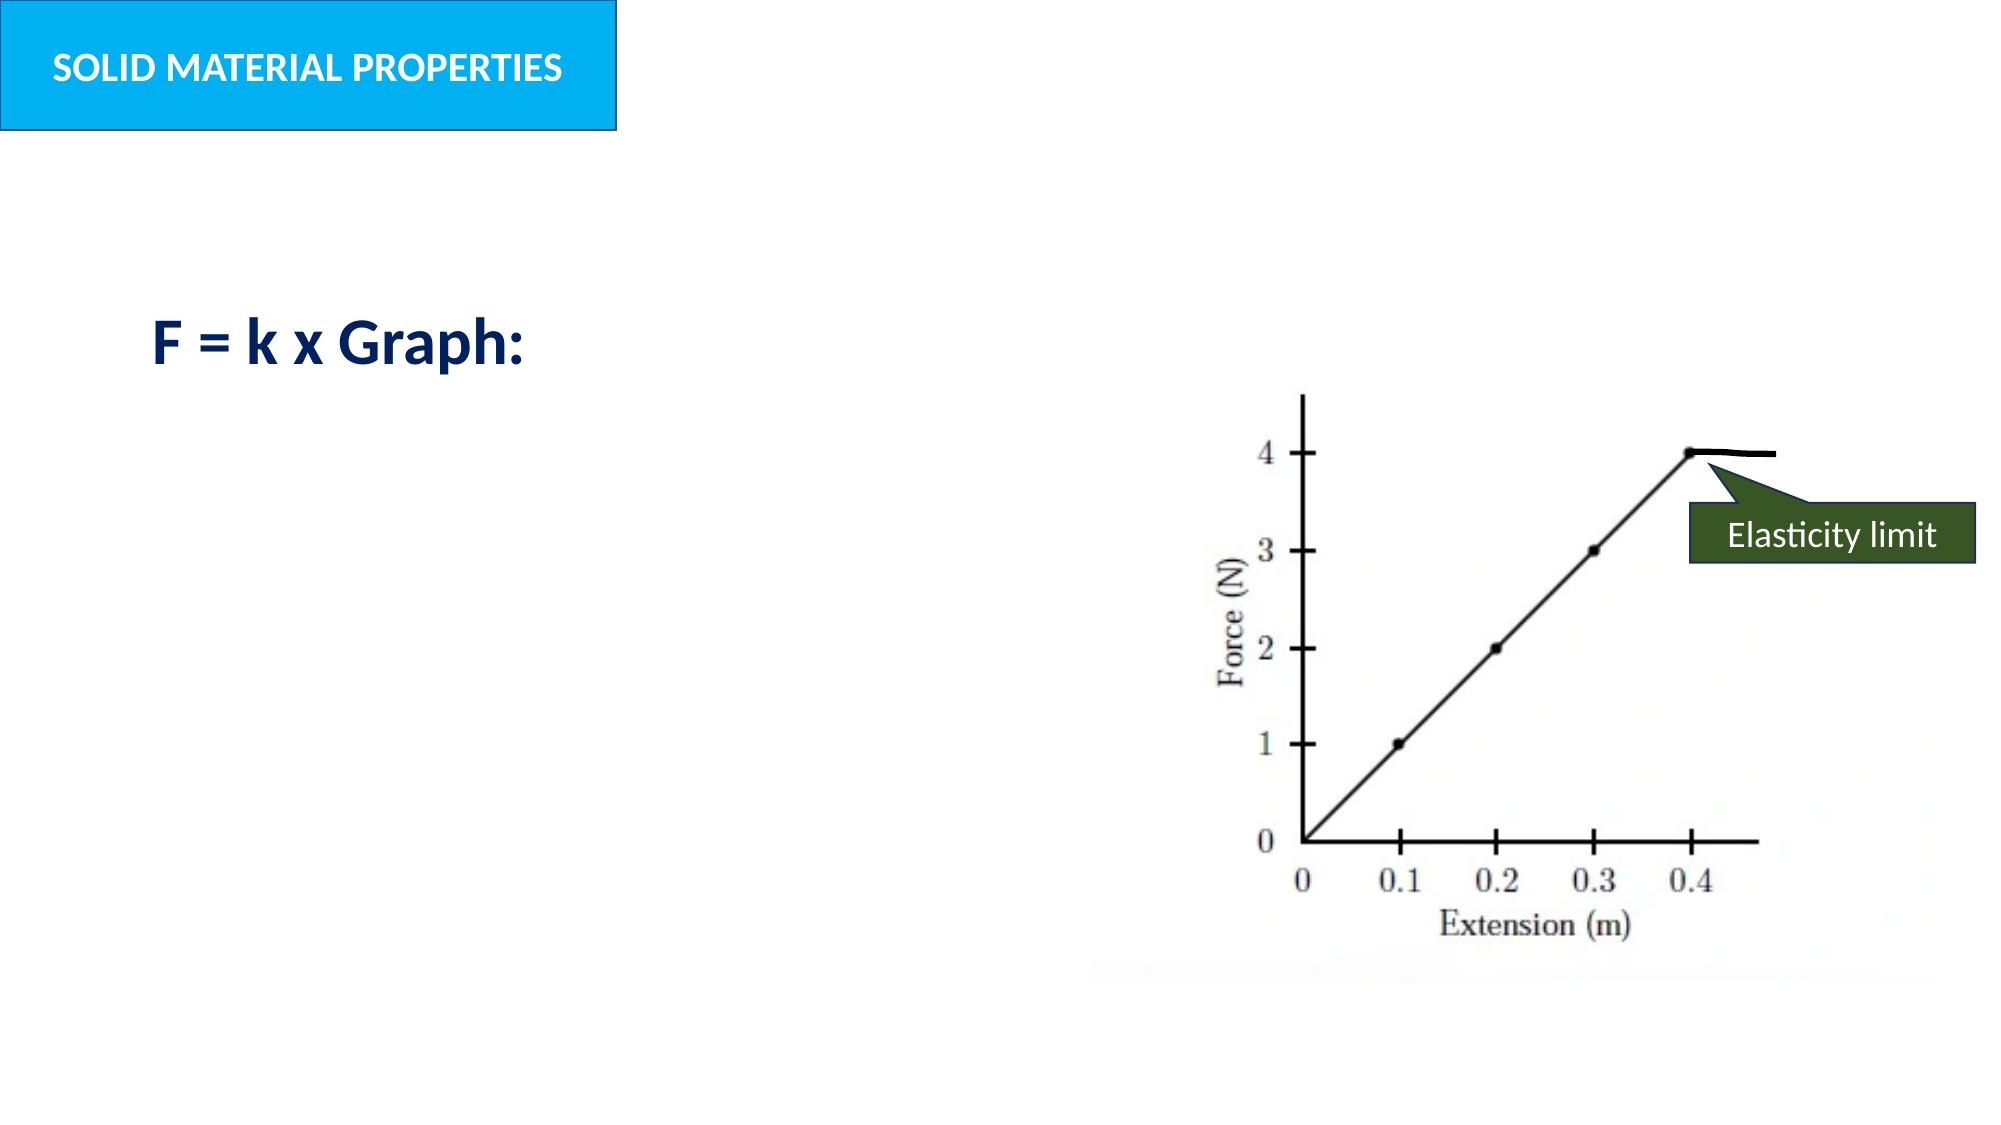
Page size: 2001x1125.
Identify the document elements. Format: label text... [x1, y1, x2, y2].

text_box Elasticity limit [1942, 501, 1977, 564]
text_box SOLID MATERIAL PROPERTIES [0, 0, 617, 131]
picture [1084, 371, 1942, 988]
list F = k x Graph: [137, 299, 1897, 1014]
